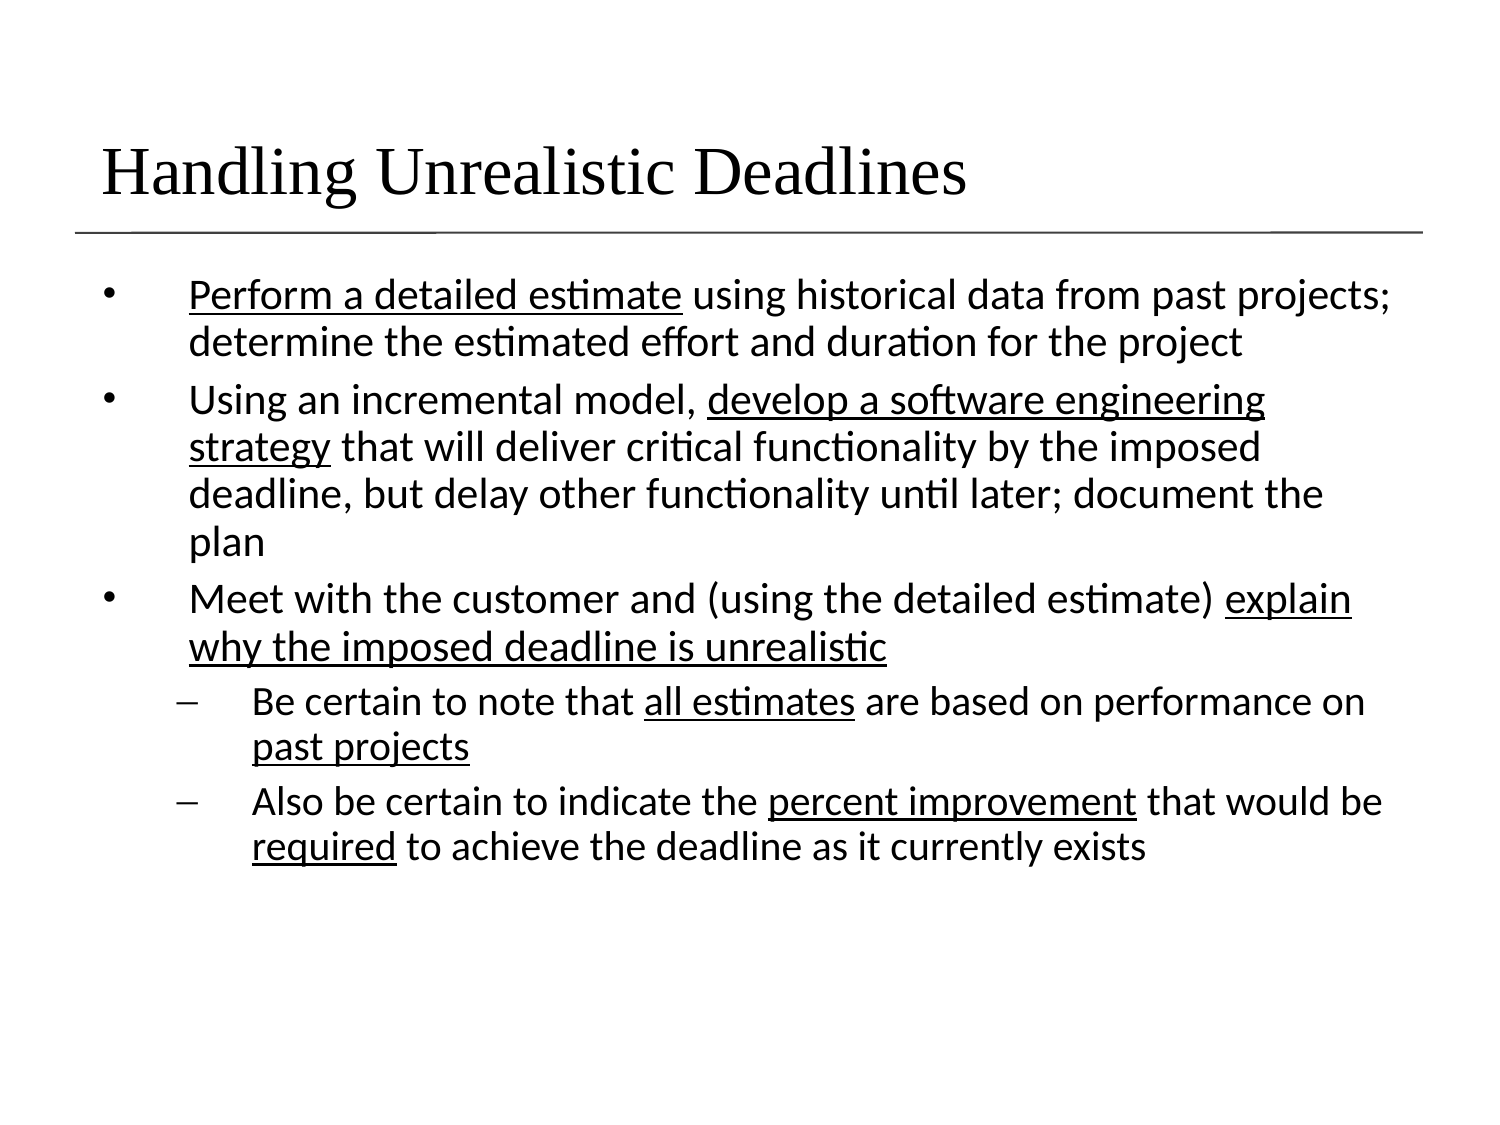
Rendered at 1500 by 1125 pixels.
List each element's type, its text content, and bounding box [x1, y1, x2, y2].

title Handling Unrealistic Deadlines [86, 72, 1362, 261]
list Perform a detailed estimate using historical data from past projects; determine the estimated effort and duration for the project Using an incremental model, develop a software engineering strategy that will deliver critical functionality by the imposed deadline, but delay other functionality until later; document the plan Meet with the customer and (using the detailed estimate) explain why the imposed deadline is unrealistic Be certain to note that all estimates are based on performance on past projects Also be certain to indicate the percent improvement that would be required to achieve the deadline as it currently exists [86, 264, 1412, 813]
